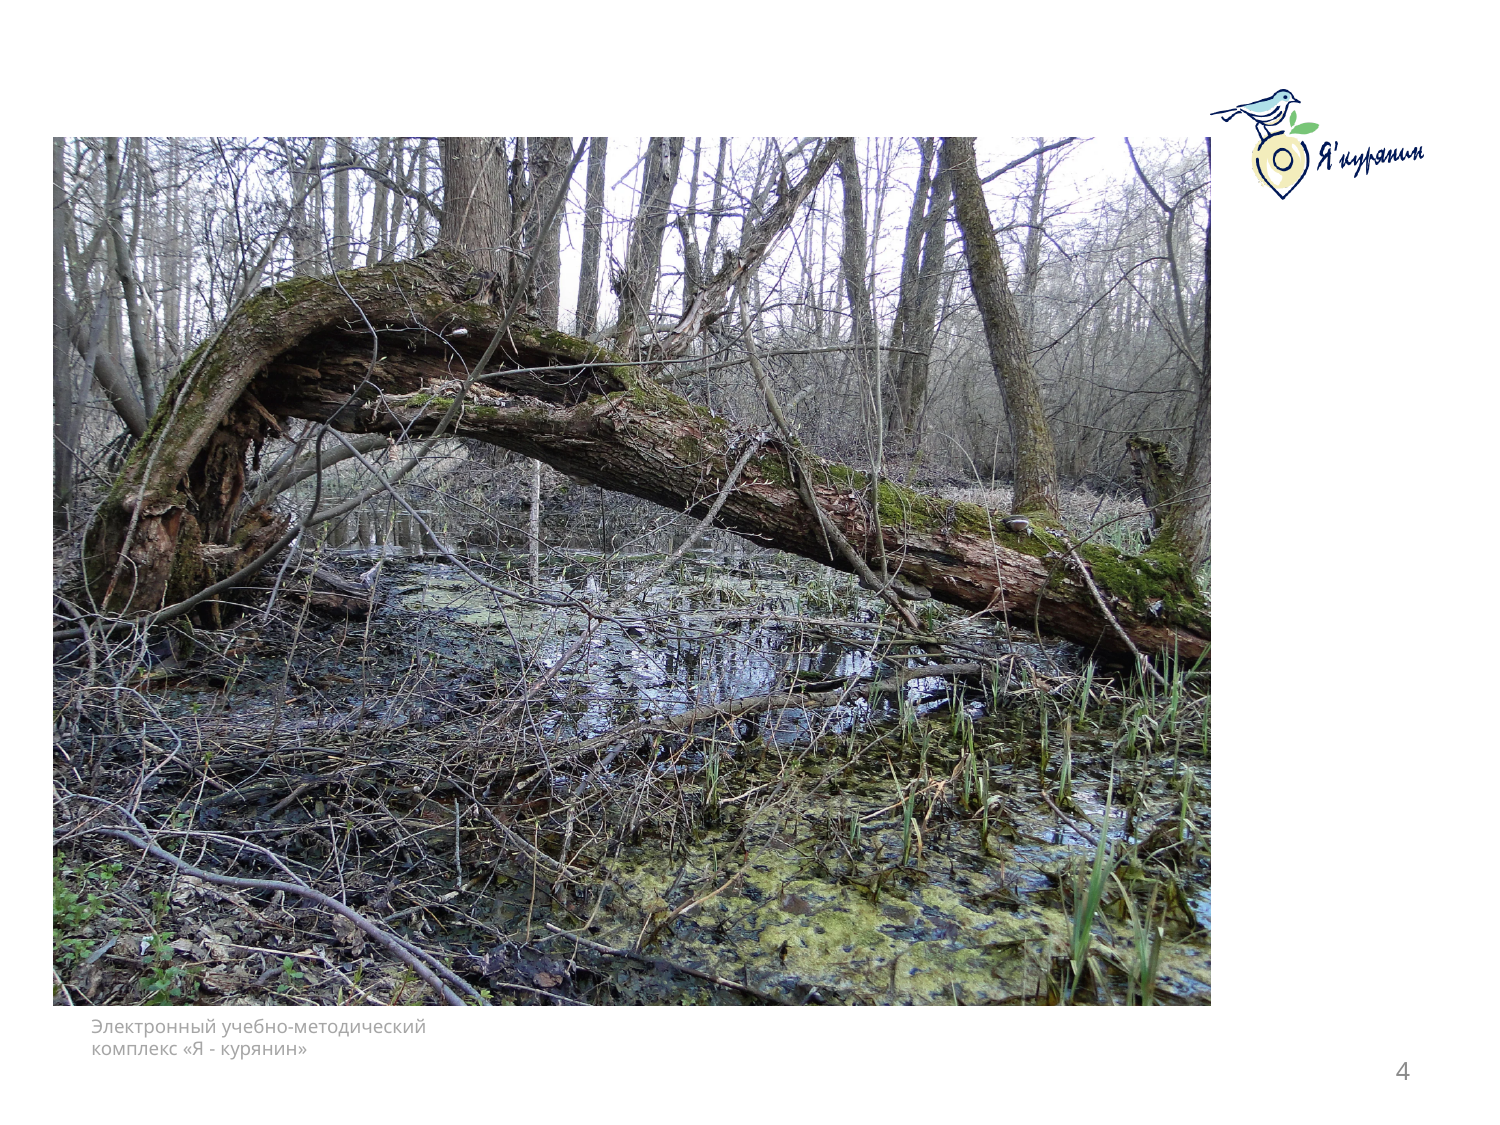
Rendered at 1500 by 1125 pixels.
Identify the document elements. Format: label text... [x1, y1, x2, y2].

picture [52, 89, 1424, 1006]
slide_number 4 [1074, 1042, 1425, 1103]
